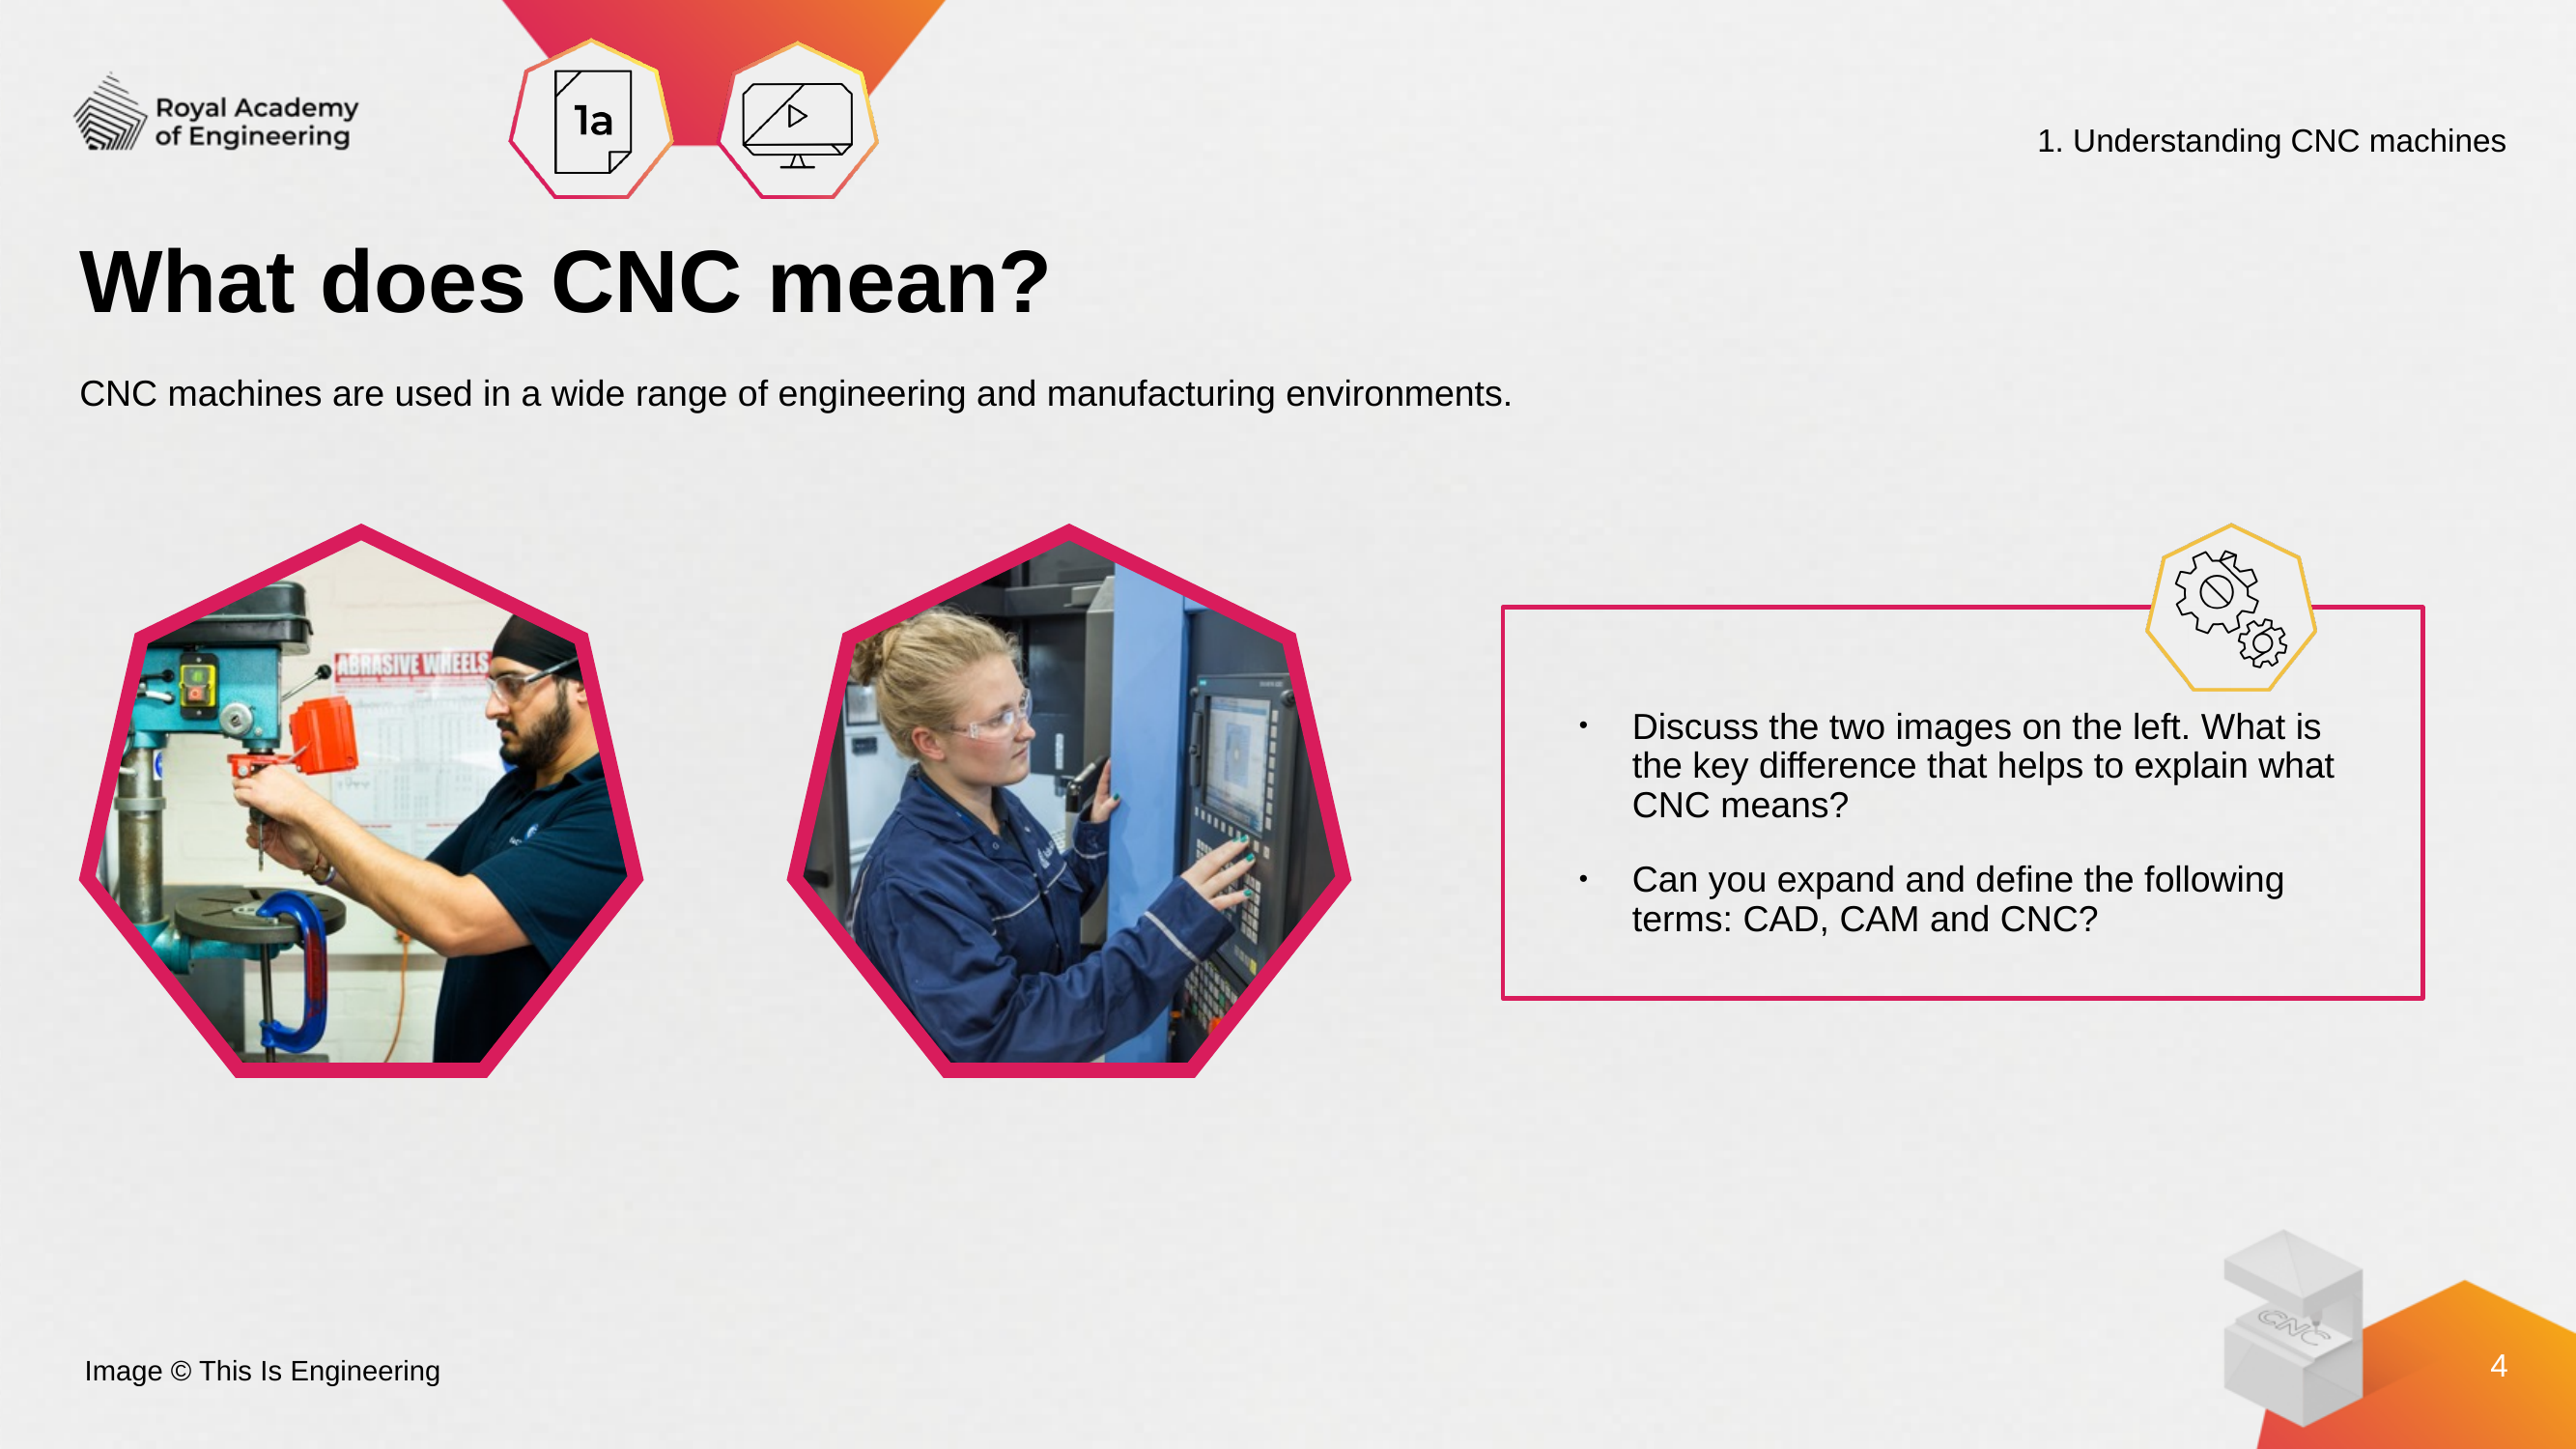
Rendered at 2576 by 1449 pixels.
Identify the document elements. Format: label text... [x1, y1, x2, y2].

picture [0, 0, 2576, 1449]
text_box CNC machines are used in a wide range of engineering and manufacturing environments. [65, 362, 1646, 471]
text_box [794, 531, 1344, 1071]
text_box [87, 531, 637, 1071]
text_box Discuss the two images on the left. What is the key difference that helps to explain what CNC means? Can you expand and define the following terms: CAD, CAM and CNC? [1502, 607, 2423, 999]
text_box 4 [2422, 1345, 2508, 1423]
text_box 1. Understanding CNC machines [1502, 120, 2507, 198]
title What does CNC mean? [65, 229, 2287, 345]
text_box Image © This Is Engineering [70, 1345, 1224, 1385]
